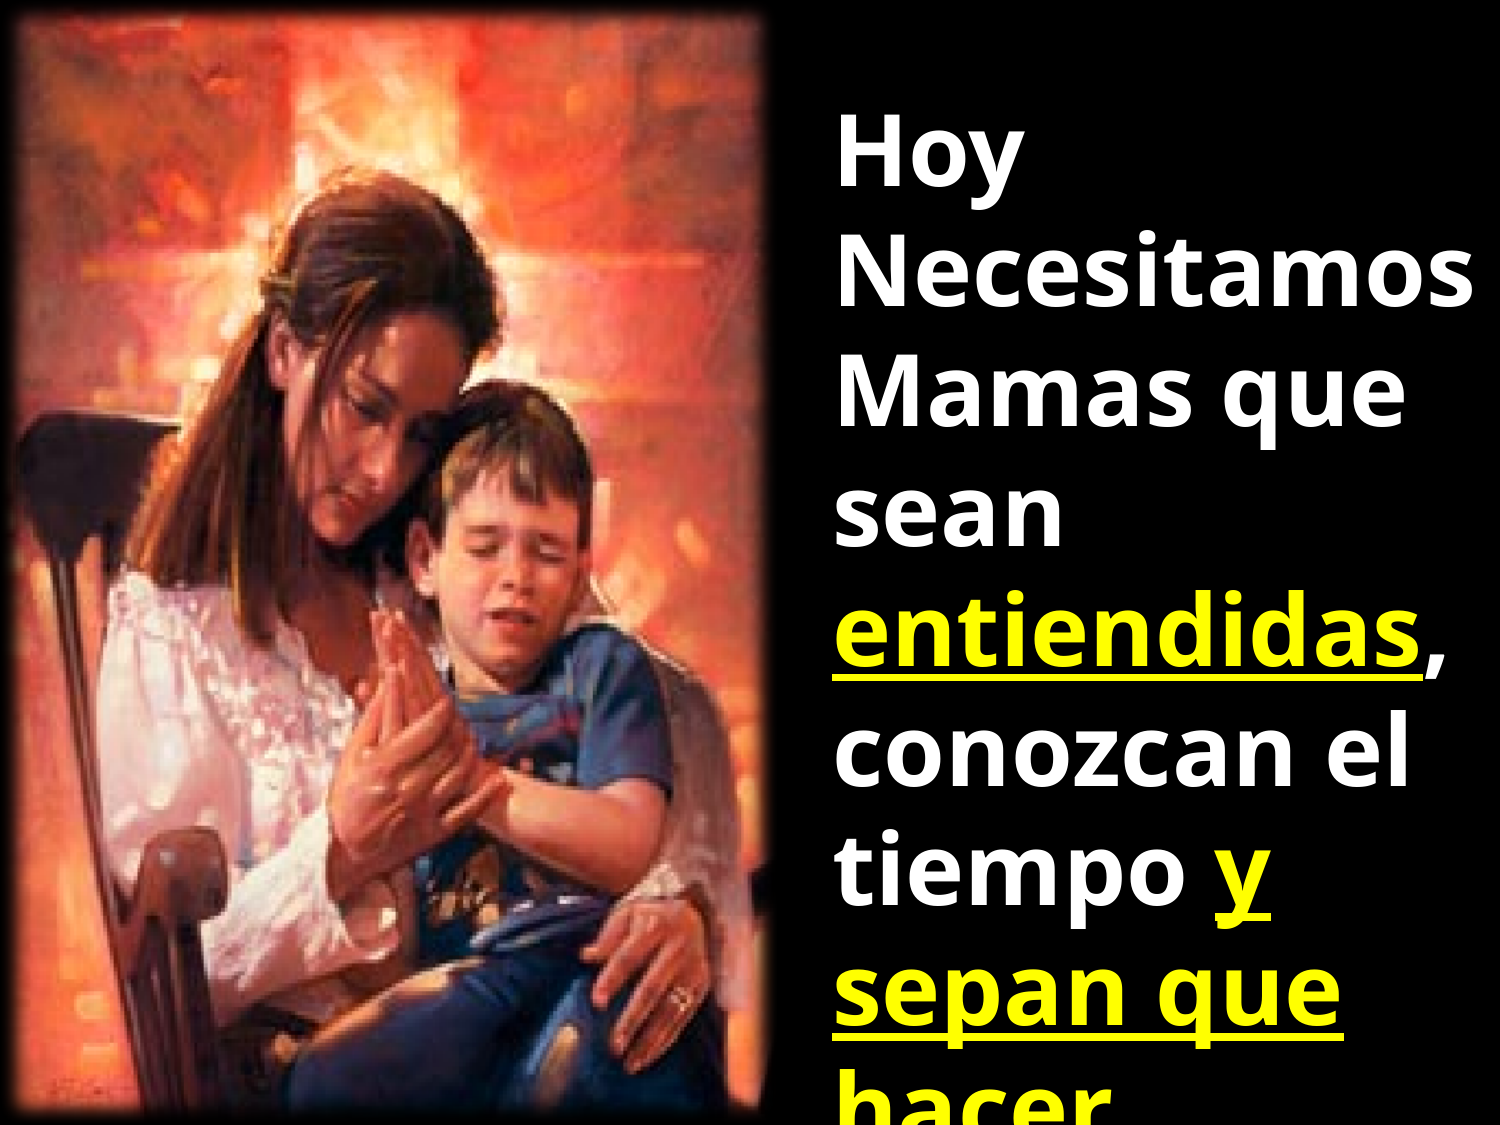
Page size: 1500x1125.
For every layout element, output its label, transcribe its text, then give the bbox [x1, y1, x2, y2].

text_box Hoy Necesitamos Mamas que sean entiendidas, conozcan el tiempo y sepan que hacer [817, 78, 1500, 1125]
picture [0, 0, 777, 1125]
